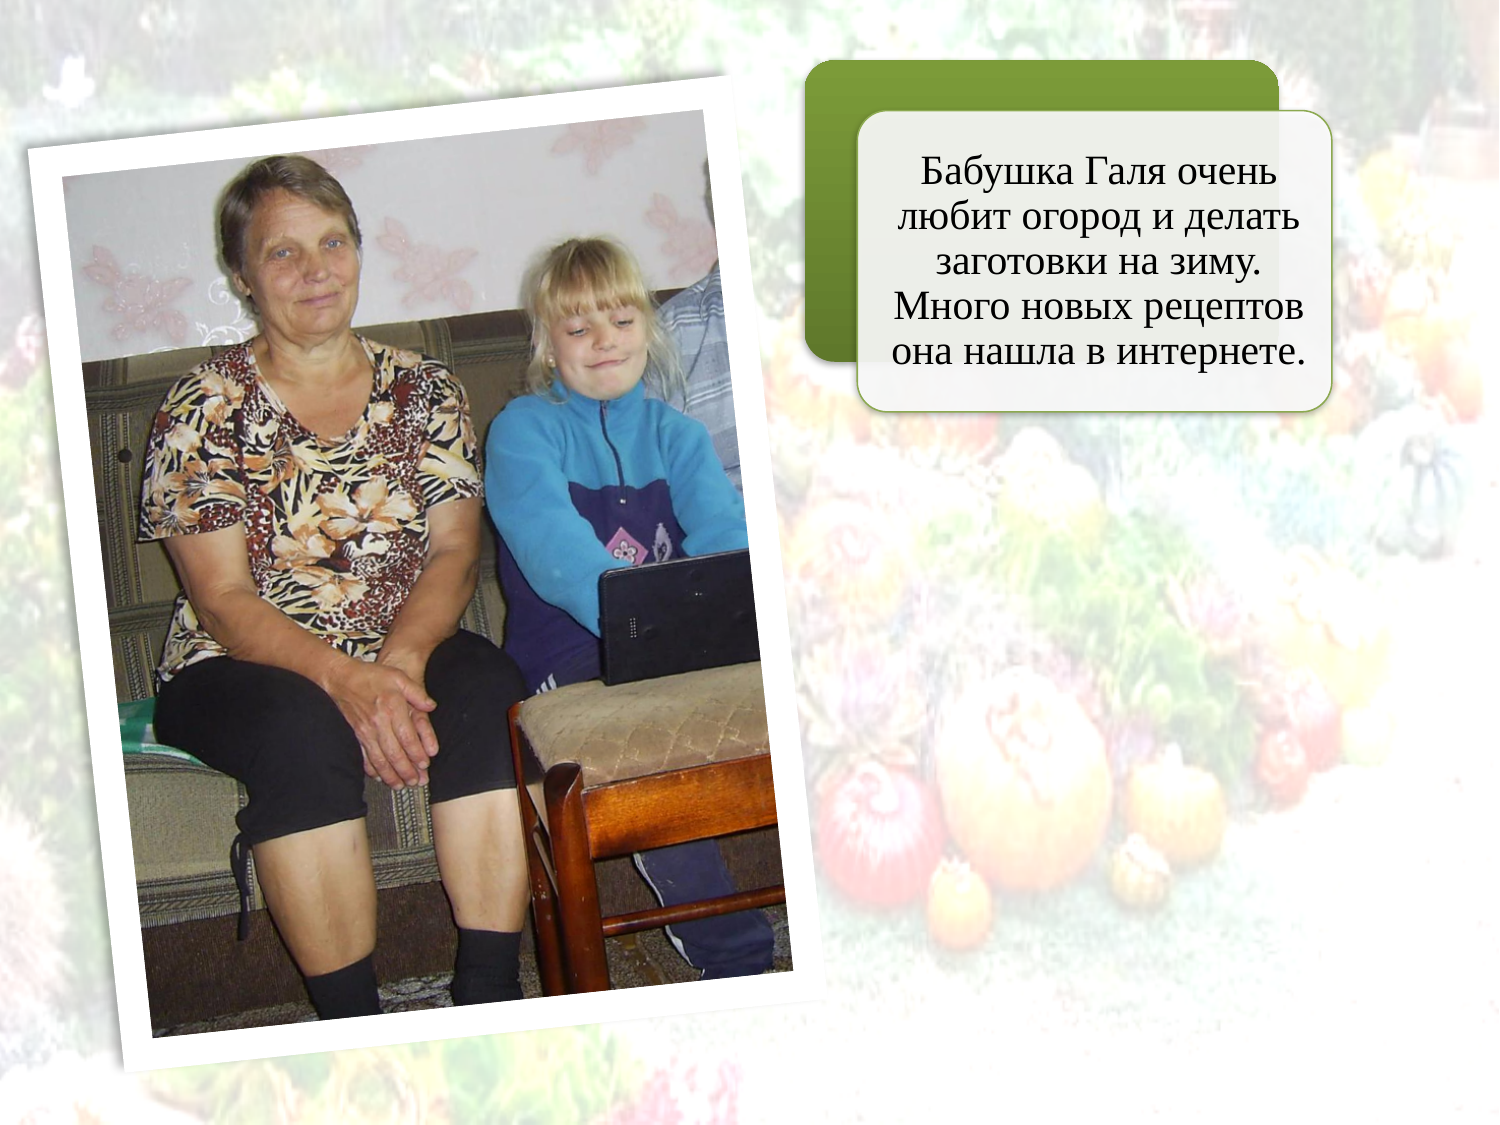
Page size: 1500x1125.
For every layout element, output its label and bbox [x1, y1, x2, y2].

text_box [692, 60, 1444, 413]
picture [0, 0, 1500, 1125]
